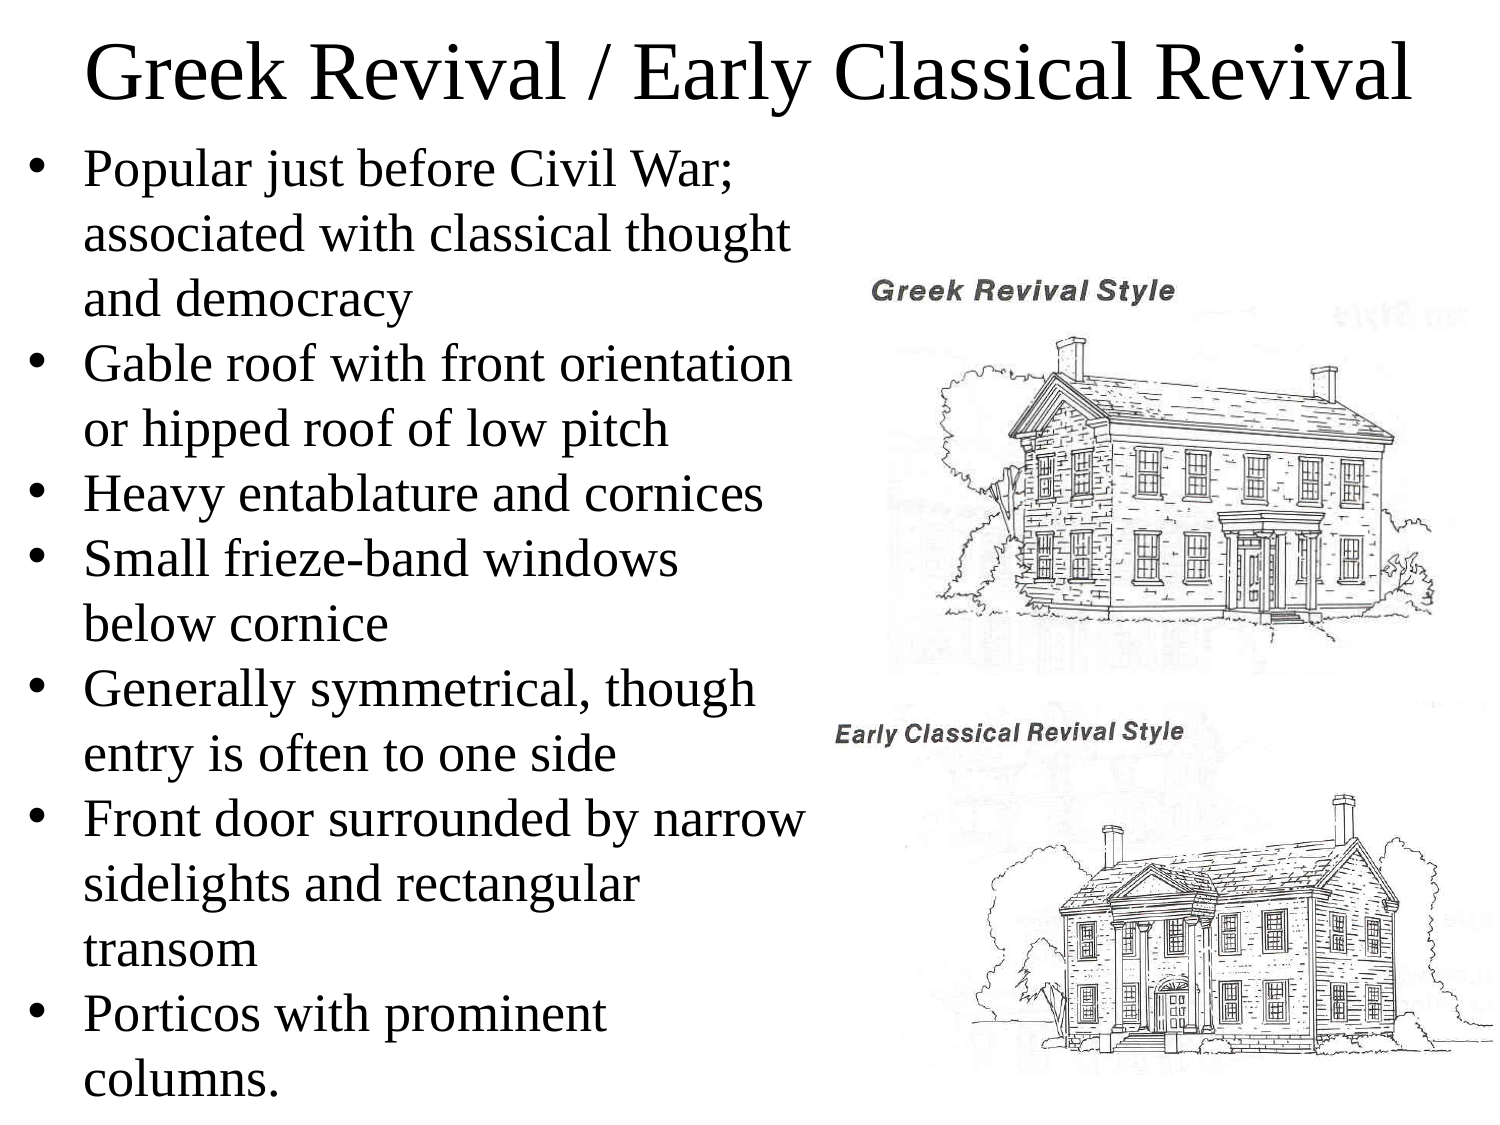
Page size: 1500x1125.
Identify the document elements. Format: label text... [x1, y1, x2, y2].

picture [862, 262, 1500, 676]
picture [824, 701, 1494, 1076]
list Popular just before Civil War; associated with classical thought and democracy Gable roof with front orientation or hipped roof of low pitch Heavy entablature and cornices Small frieze-band windows below cornice Generally symmetrical, though entry is often to one side Front door surrounded by narrow sidelights and rectangular transom Porticos with prominent columns. [12, 125, 825, 1063]
title Greek Revival / Early Classical Revival [0, 7, 1500, 125]
